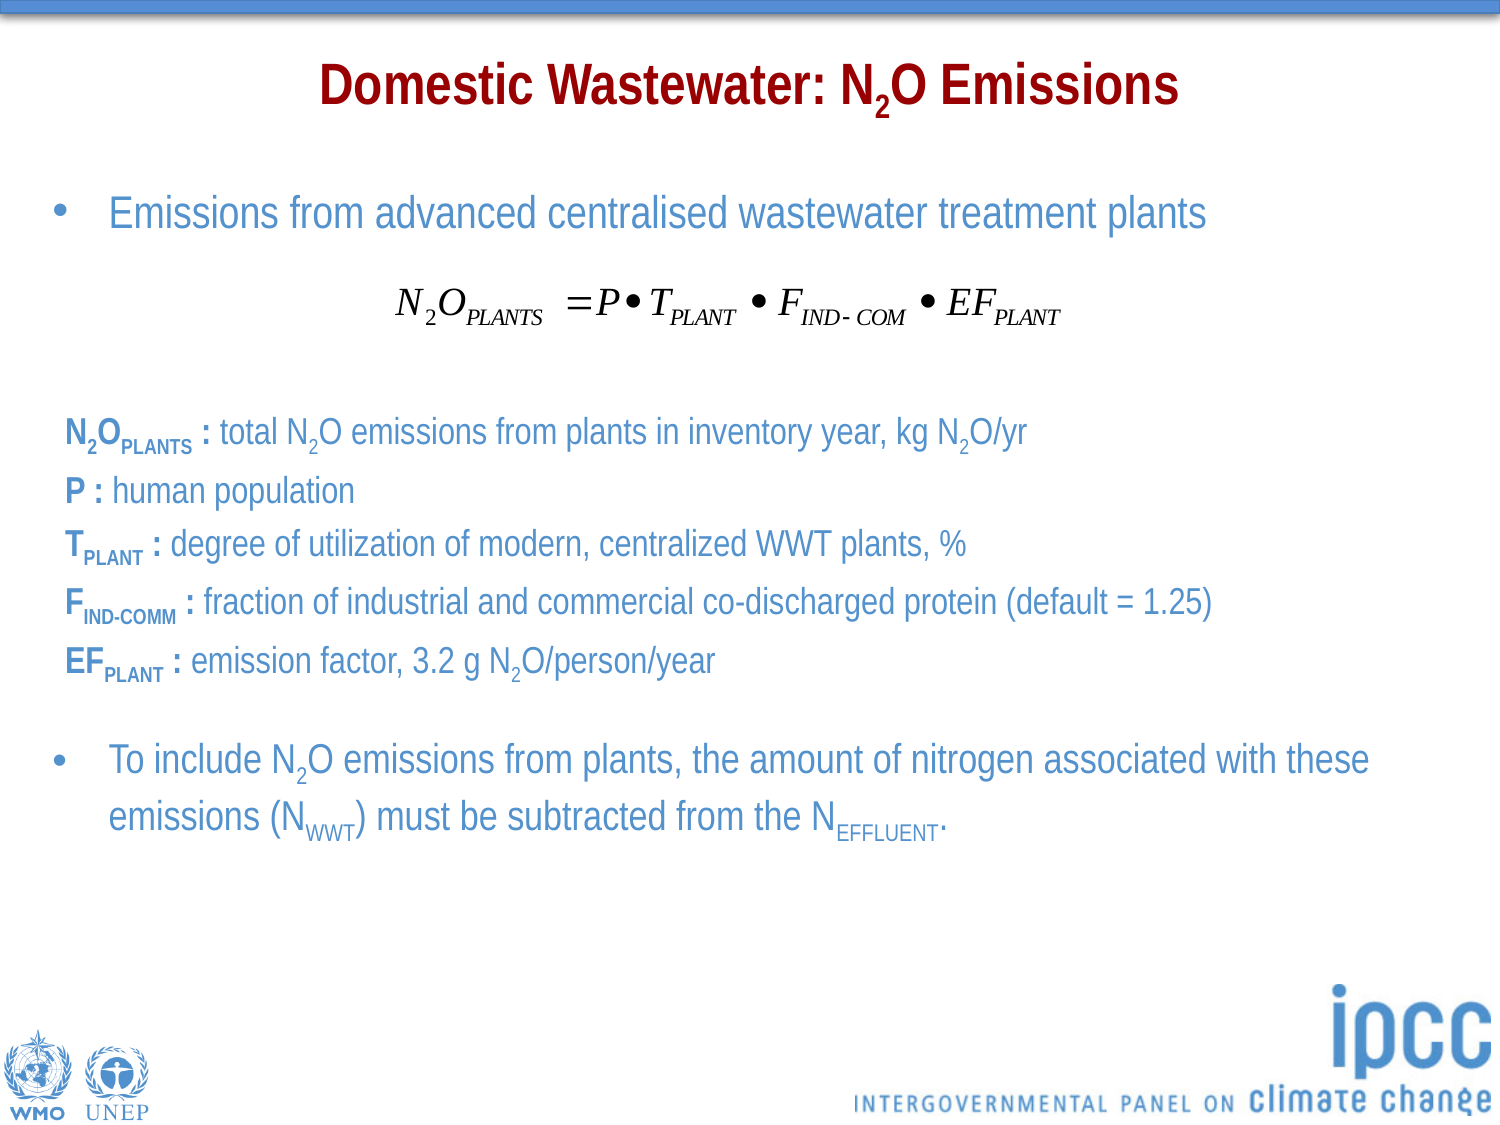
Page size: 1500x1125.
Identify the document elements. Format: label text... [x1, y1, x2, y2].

picture [0, 1027, 153, 1125]
text_box To include N2O emissions from plants, the amount of nitrogen associated with these emissions (NWWT) must be subtracted from the NEFFLUENT. [37, 724, 1463, 854]
text_box Emissions from advanced centralised wastewater treatment plants [37, 174, 1450, 245]
picture [855, 984, 1491, 1116]
title Domestic Wastewater: N2O Emissions [99, 42, 1399, 129]
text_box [387, 274, 1076, 336]
list N2OPLANTS : total N2O emissions from plants in inventory year, kg N2O/yr P : human population TPLANT : degree of utilization of modern, centralized WWT plants, % FIND-COMM : fraction of industrial and commercial co-discharged protein (default = 1.25) EFPLANT : emission factor, 3.2 g N2O/person/year [50, 399, 1425, 675]
